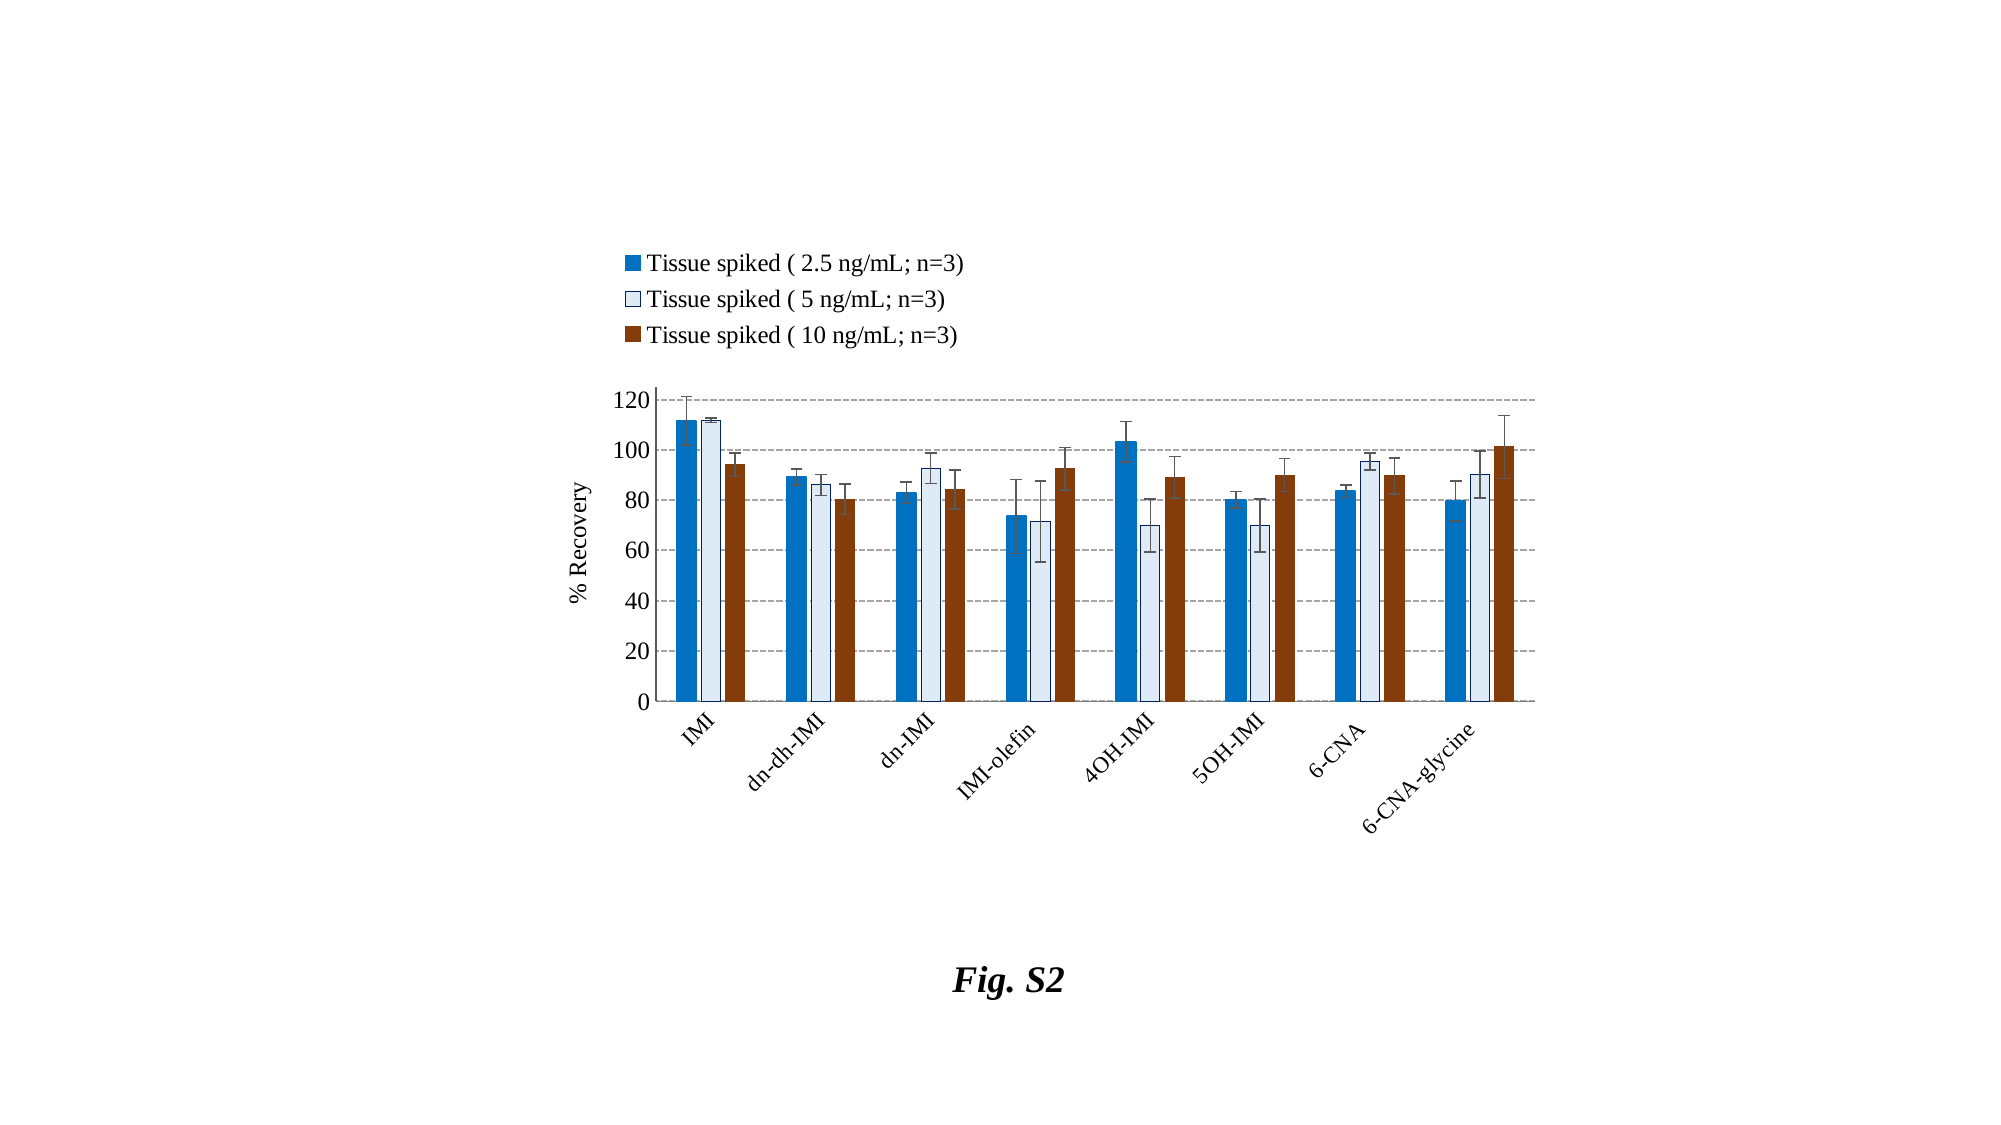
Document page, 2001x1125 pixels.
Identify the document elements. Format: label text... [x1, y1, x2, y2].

list Fig. S2 [937, 952, 1170, 1046]
chart [542, 224, 1546, 881]
